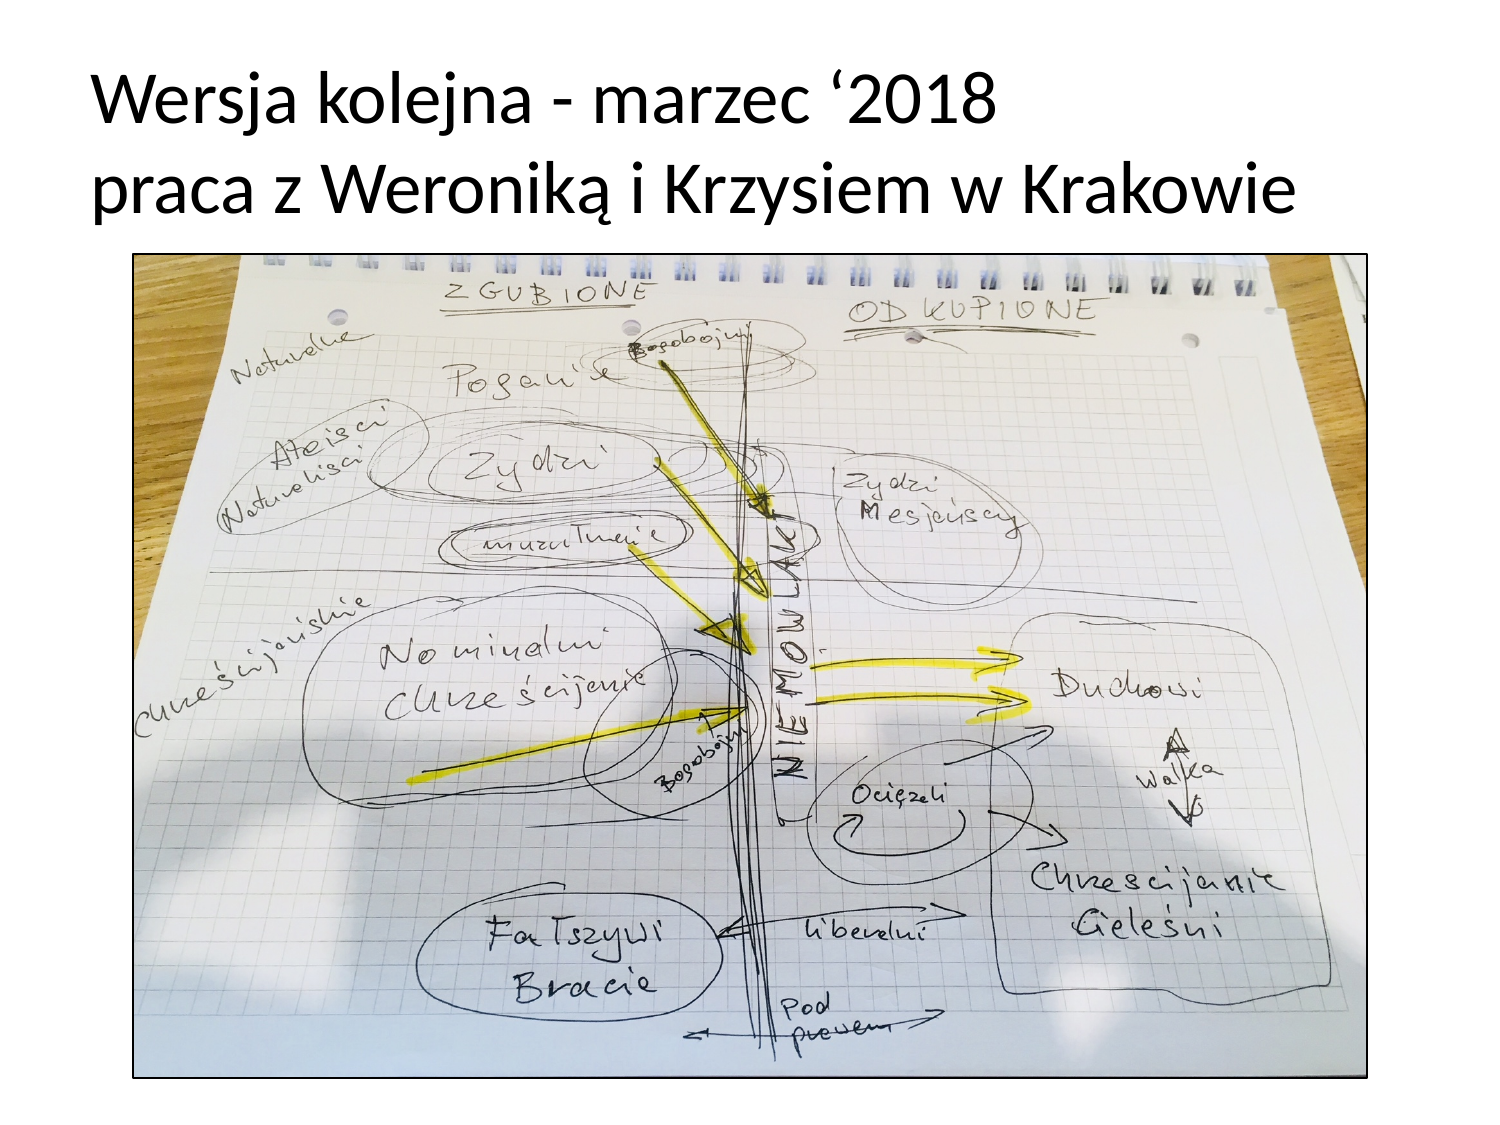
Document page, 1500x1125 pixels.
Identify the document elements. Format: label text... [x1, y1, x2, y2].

title Wersja kolejna - marzec ‘2018 praca z Weroniką i Krzysiem w Krakowie [75, 45, 1425, 233]
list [134, 255, 1366, 1078]
